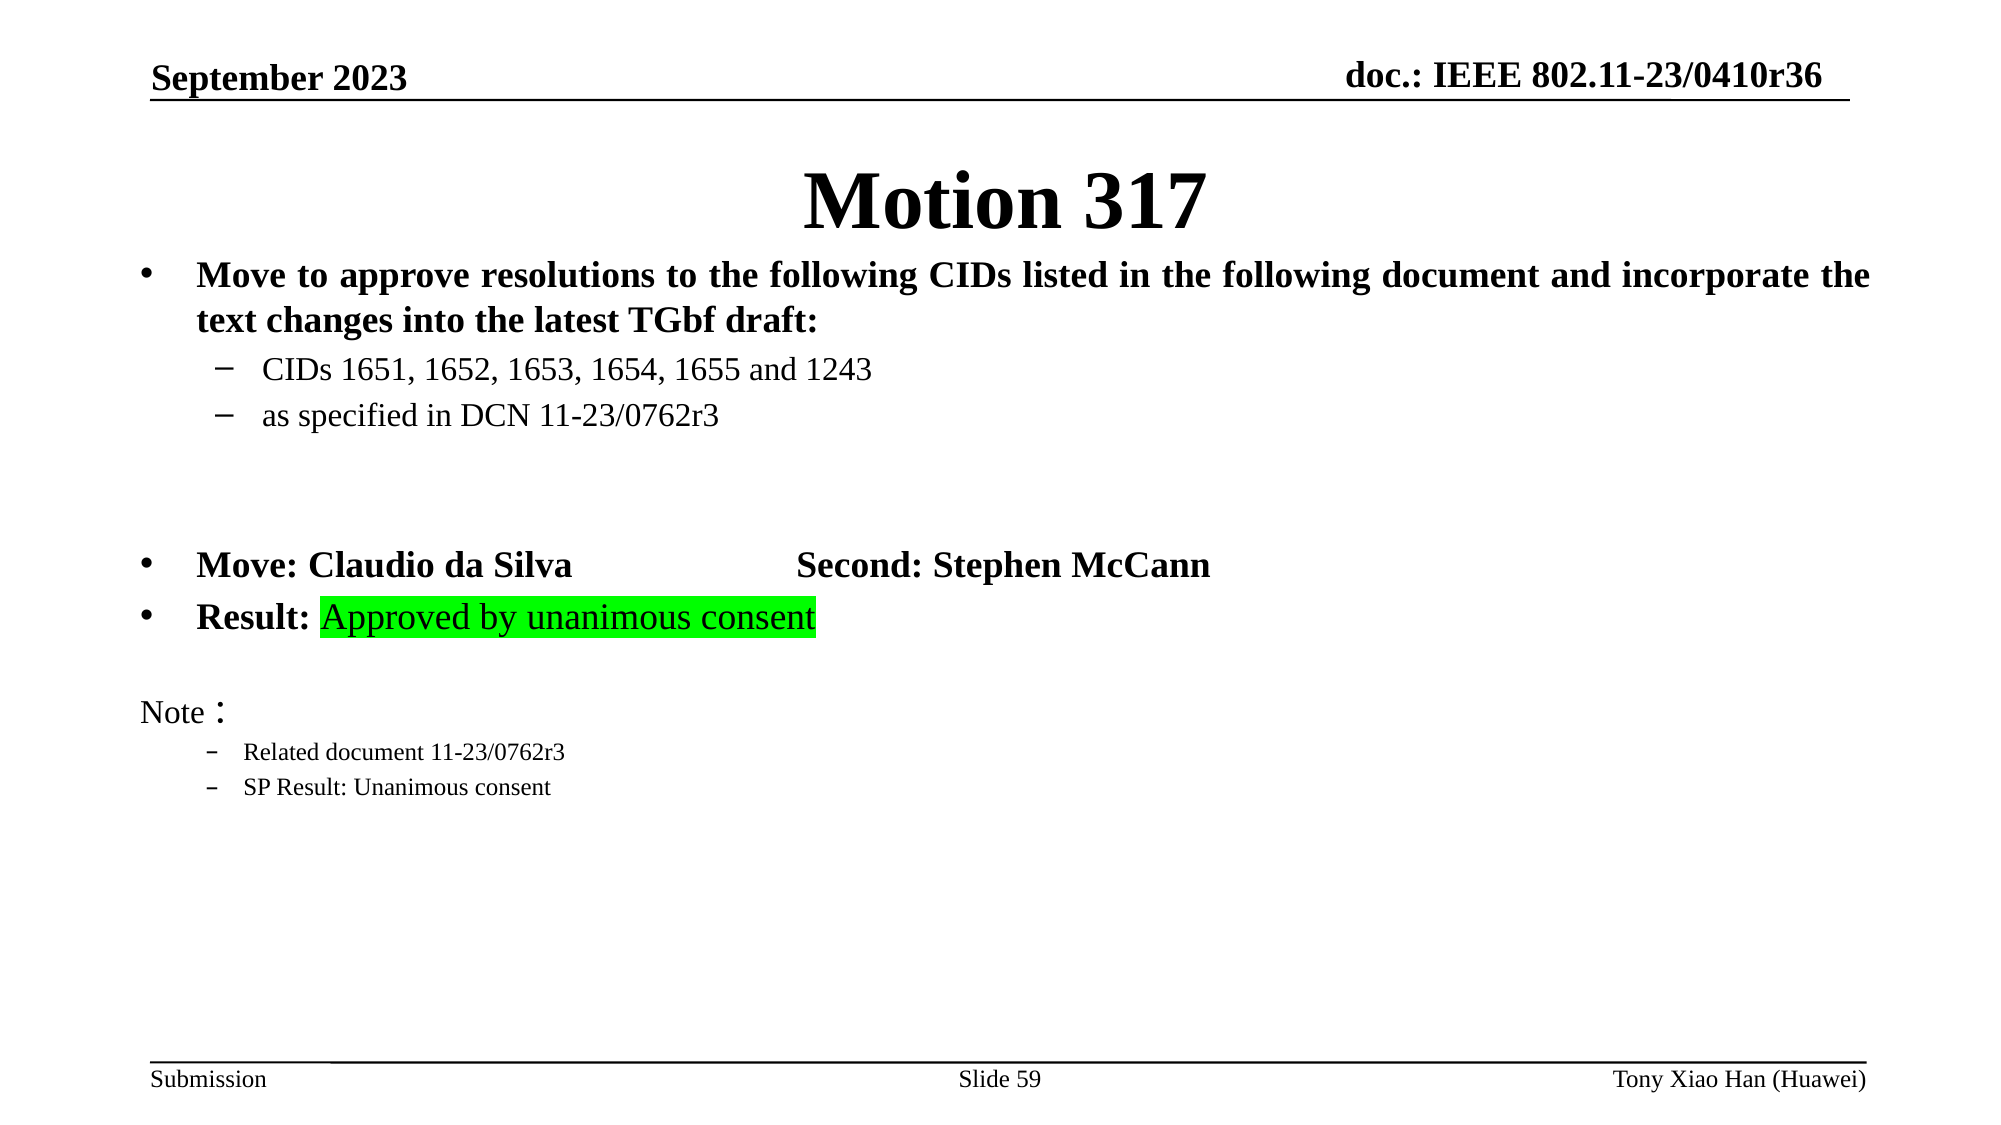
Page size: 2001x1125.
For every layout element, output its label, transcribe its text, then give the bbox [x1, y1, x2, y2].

text_box Move to approve resolutions to the following CIDs listed in the following document and incorporate the text changes into the latest TGbf draft: CIDs 1651, 1652, 1653, 1654, 1655 and 1243 as specified in DCN 11-23/0762r3 Move: Claudio da Silva Second: Stephen McCann Result: Approved by unanimous consent Note： Related document 11-23/0762r3 SP Result: Unanimous consent [125, 212, 1888, 900]
text_box Motion 317 [368, 137, 1644, 212]
